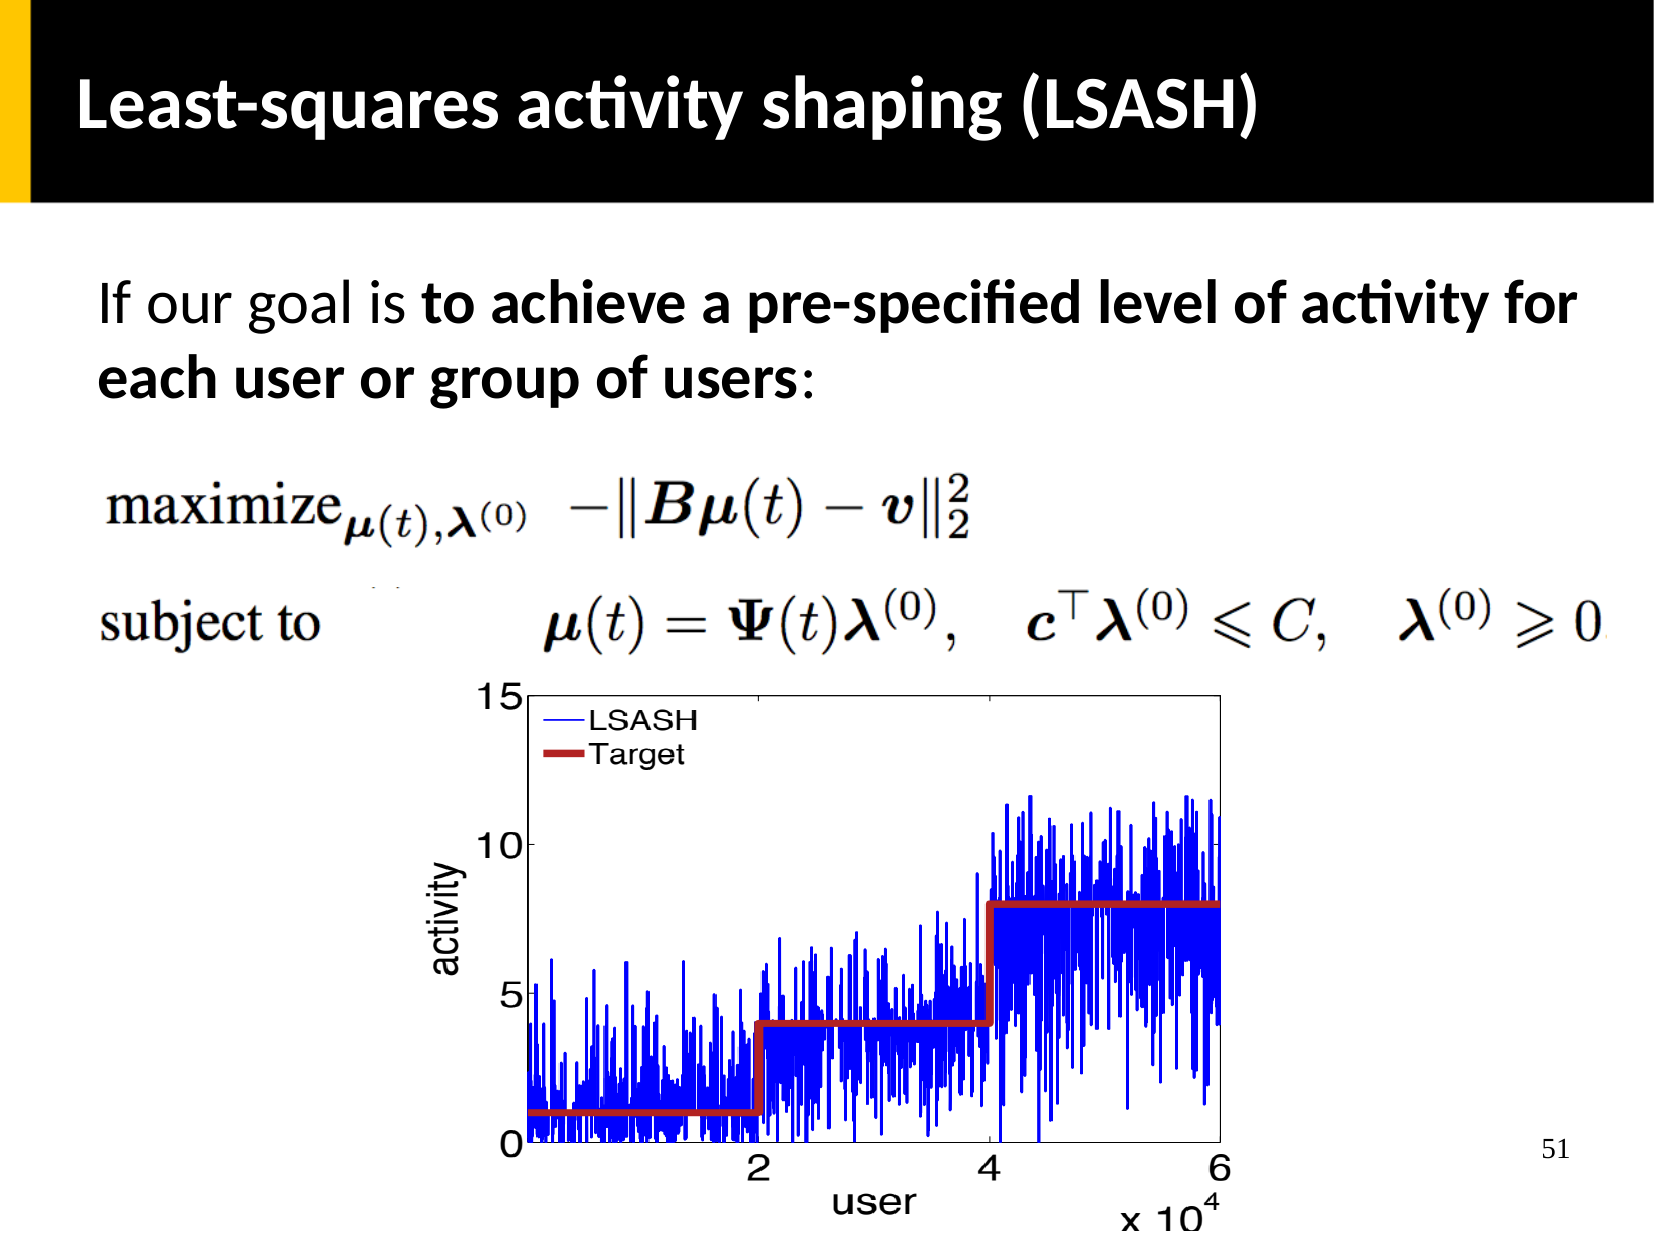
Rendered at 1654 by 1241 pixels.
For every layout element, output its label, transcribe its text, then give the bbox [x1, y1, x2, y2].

text_box If our goal is to achieve a pre-specified level of activity for each user or group of users: [82, 253, 1619, 419]
title Least-squares activity shaping (LSASH) [76, 0, 1442, 203]
picture [0, 0, 1654, 1241]
slide_number 51 [1235, 1129, 1571, 1216]
